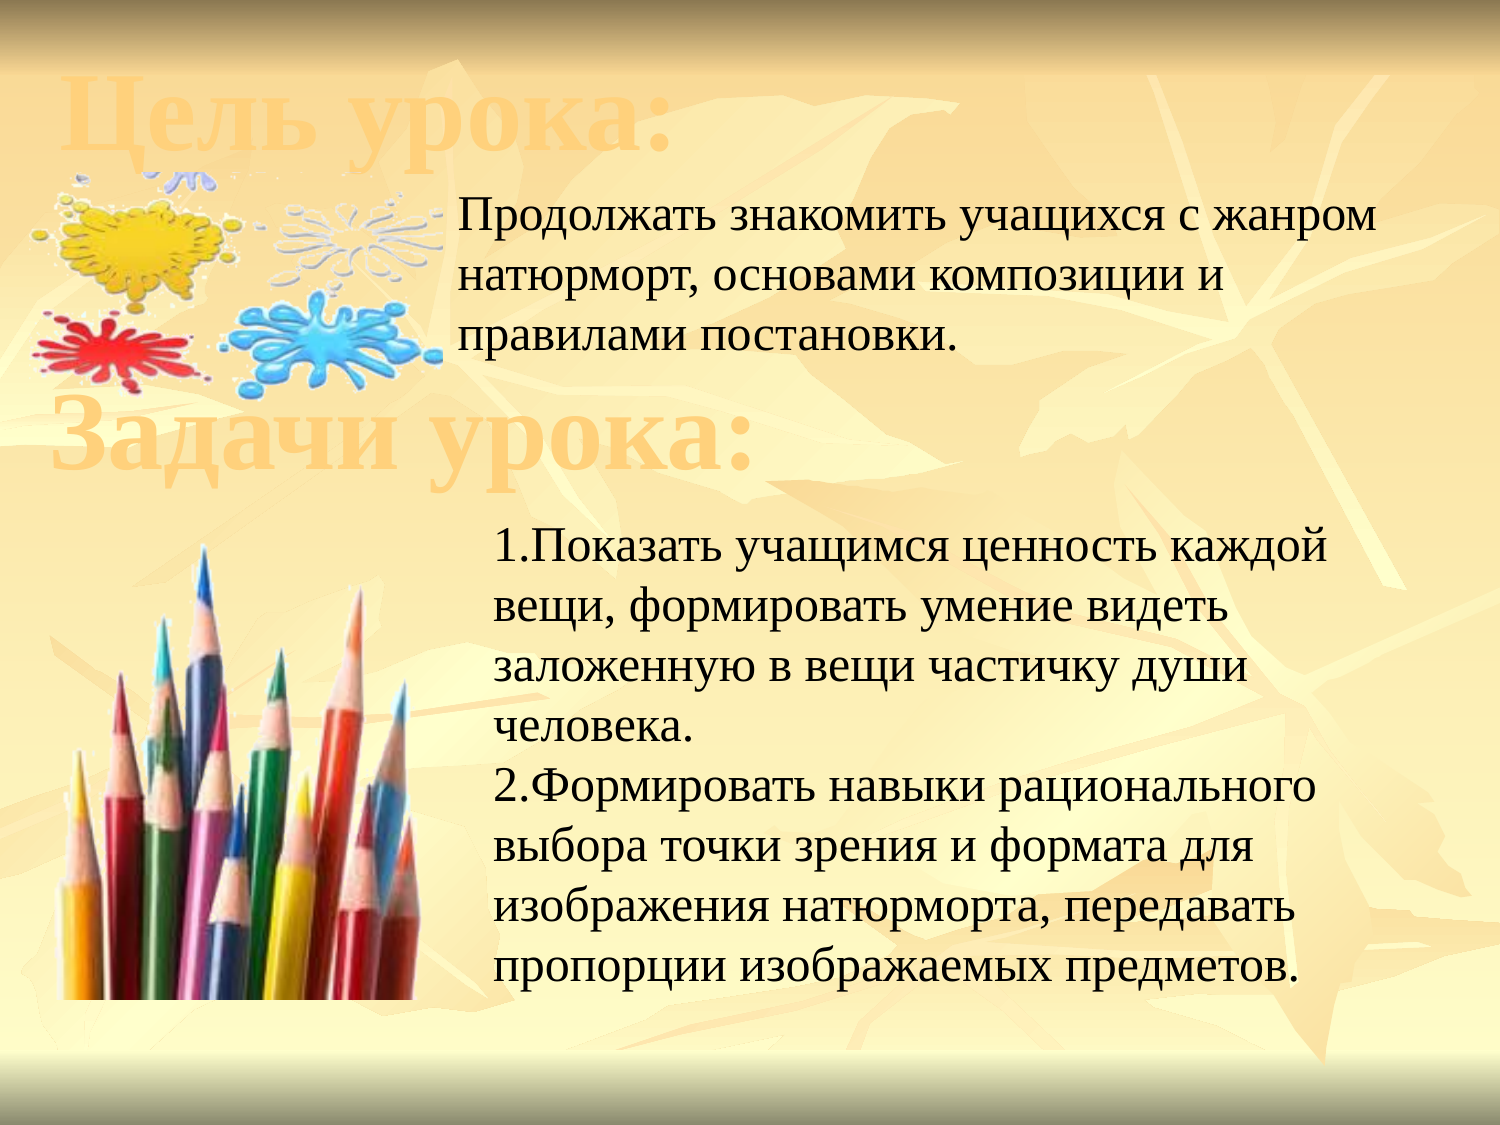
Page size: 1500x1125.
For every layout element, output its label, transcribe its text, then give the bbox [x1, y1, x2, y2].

picture [29, 503, 455, 1000]
text_box 1.Показать учащимся ценность каждой вещи, формировать умение видеть заложенную в вещи частичку души человека. 2.Формировать навыки рационального выбора точки зрения и формата для изображения натюрморта, передавать пропорции изображаемых предметов. [478, 503, 1471, 1059]
text_box Цель урока: [44, 30, 695, 172]
picture [29, 172, 444, 405]
text_box Задачи урока: [33, 349, 776, 500]
text_box Продолжать знакомить учащихся с жанром натюрморт, основами композиции и правилами постановки. [444, 172, 1459, 368]
